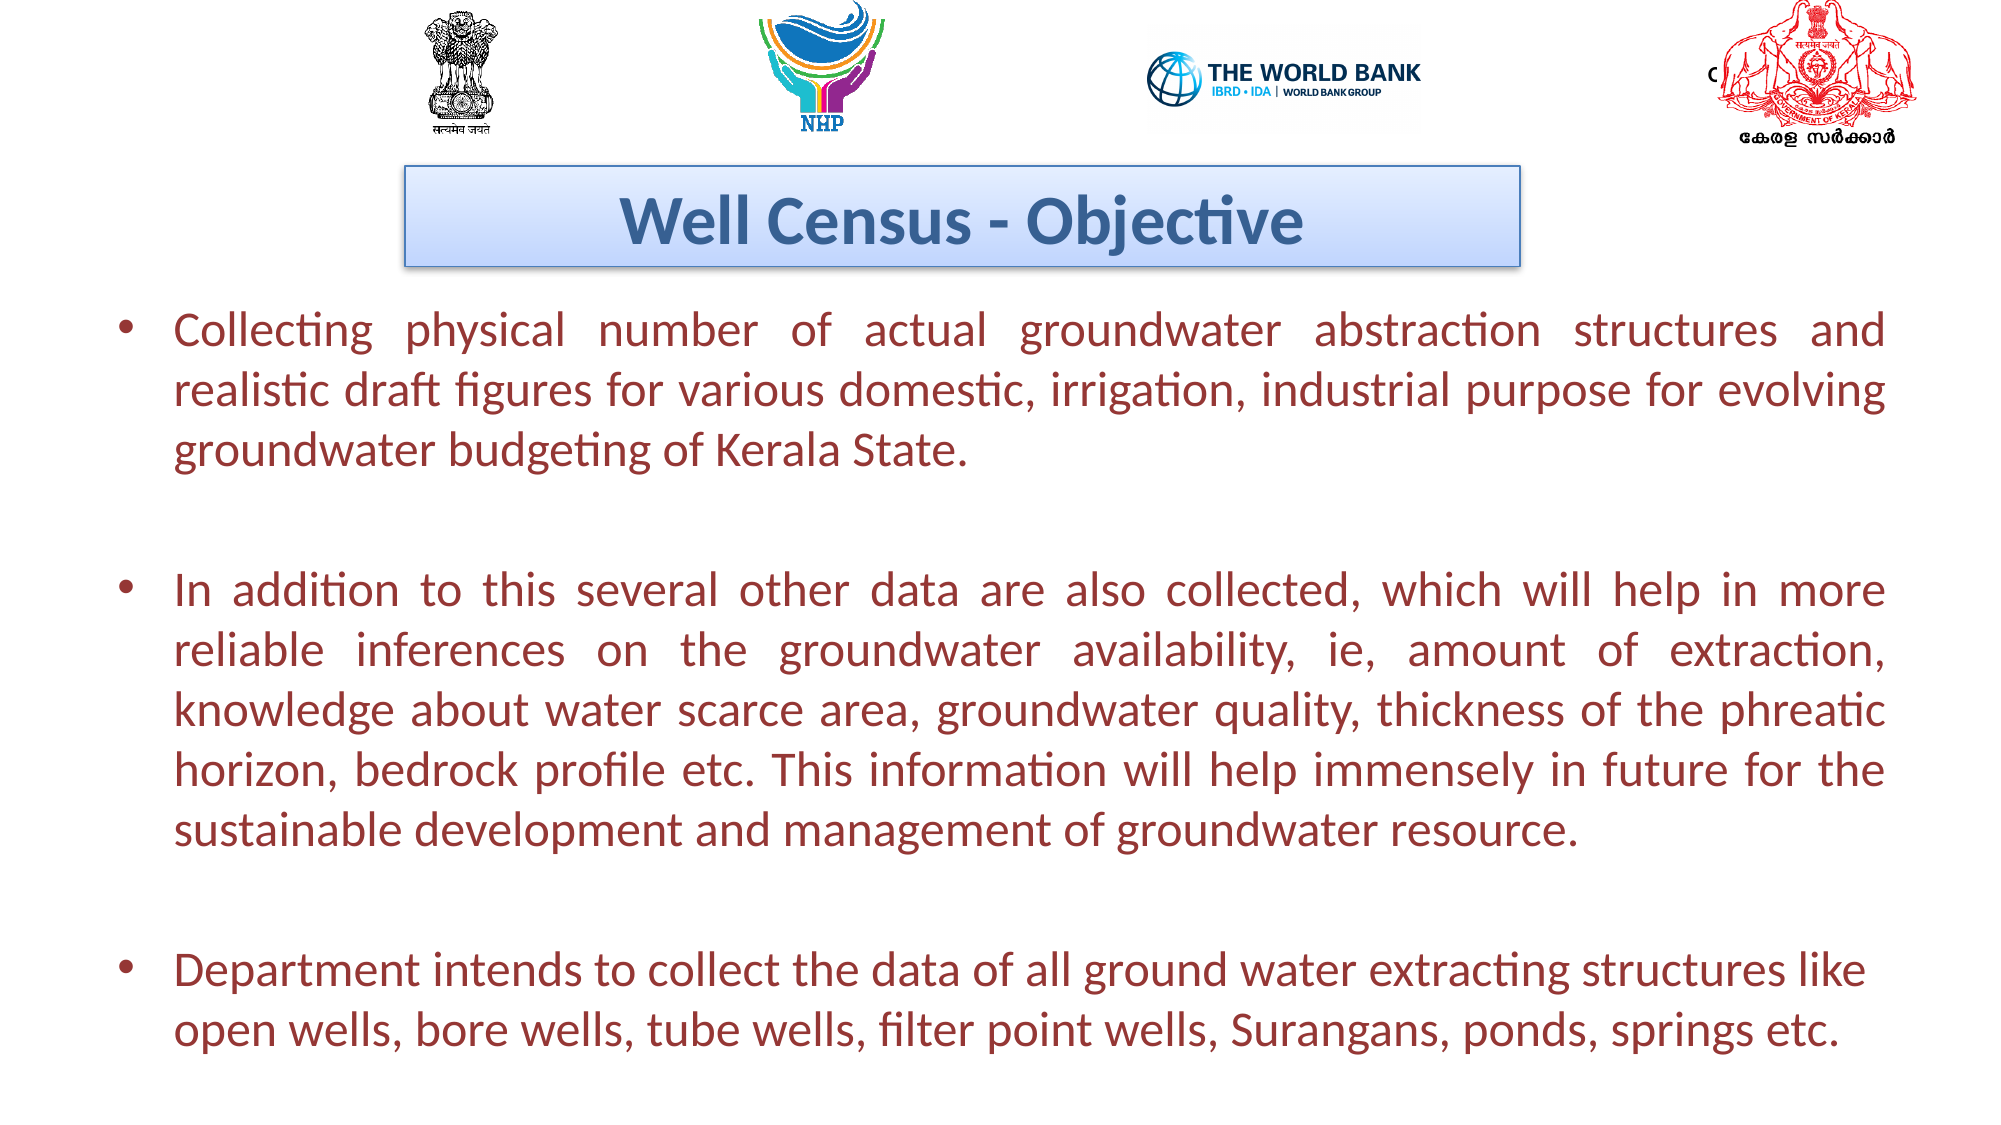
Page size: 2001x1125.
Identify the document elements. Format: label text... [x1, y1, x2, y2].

picture [754, 0, 890, 134]
picture [1717, 0, 1917, 148]
picture [1147, 24, 1421, 134]
list Collecting physical number of actual groundwater abstraction structures and realistic draft figures for various domestic, irrigation, industrial purpose for evolving groundwater budgeting of Kerala State. In addition to this several other data are also collected, which will help in more reliable inferences on the groundwater availability, ie, amount of extraction, knowledge about water scarce area, groundwater quality, thickness of the phreatic horizon, bedrock profile etc. This information will help immensely in future for the sustainable development and management of groundwater resource. Department intends to collect the data of all ground water extracting structures like open wells, bore wells, tube wells, filter point wells, Surangans, ponds, springs etc. [102, 288, 1903, 1079]
title Well Census - Objective [404, 165, 1521, 267]
picture [424, 11, 498, 134]
